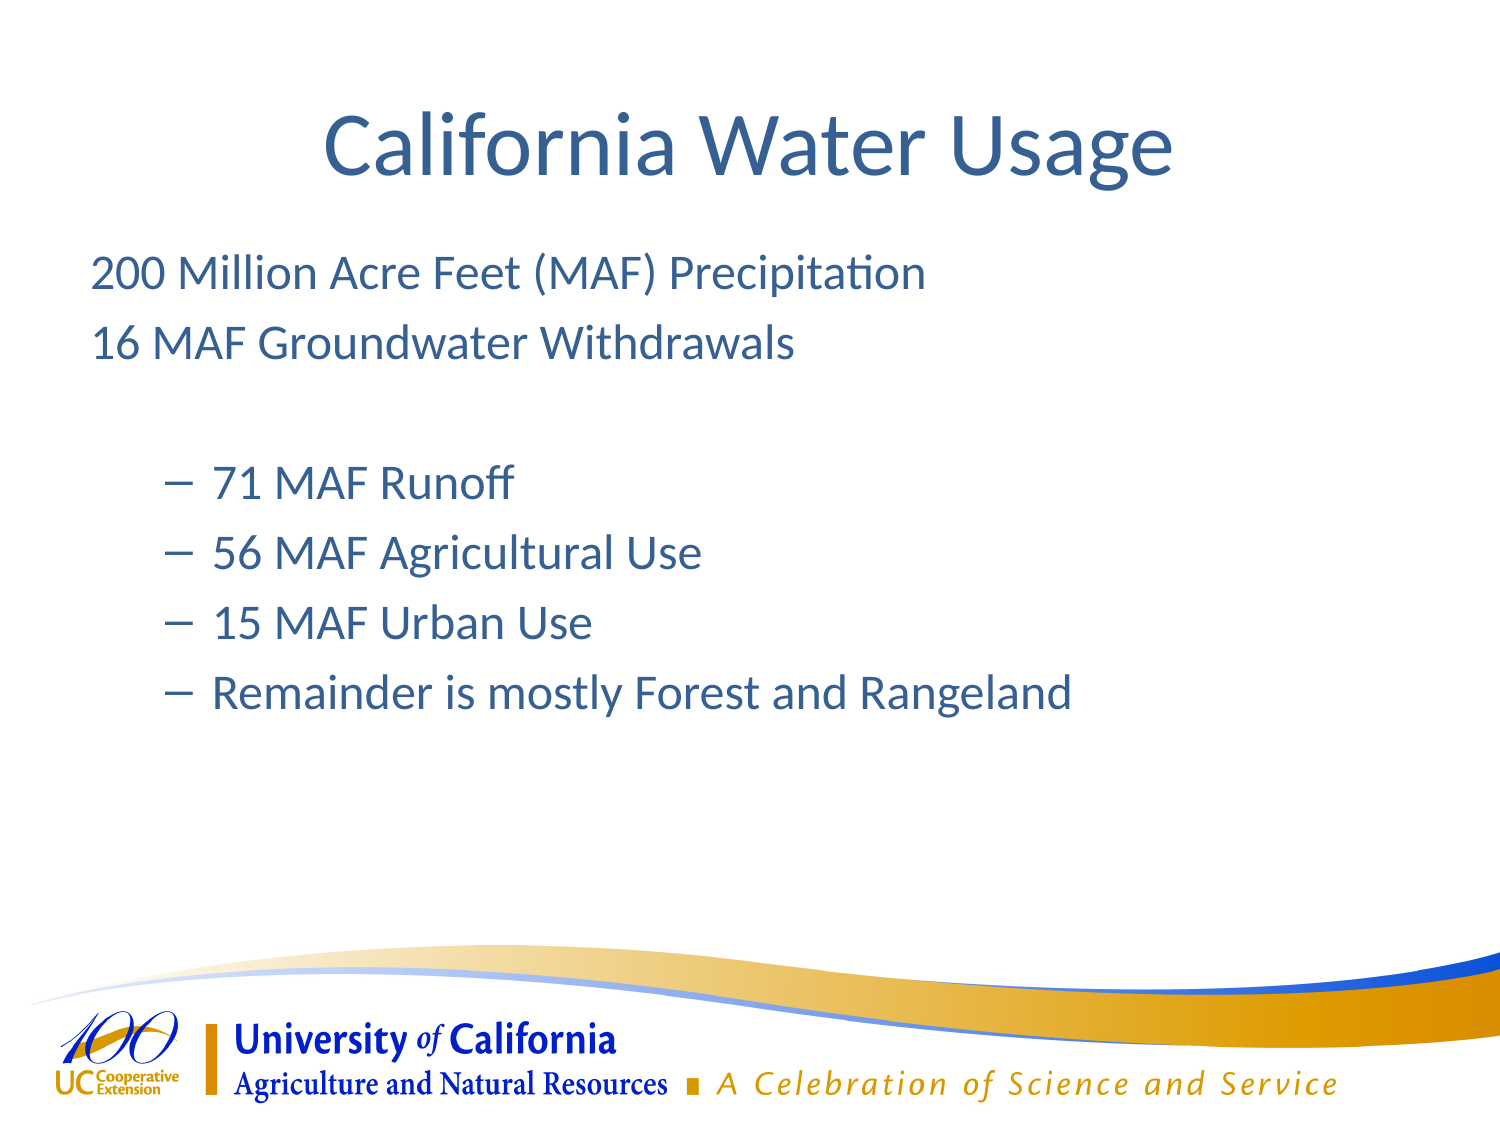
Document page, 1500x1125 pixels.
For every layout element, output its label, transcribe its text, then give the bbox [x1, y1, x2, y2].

title California Water Usage [75, 45, 1425, 231]
list 200 Million Acre Feet (MAF) Precipitation 16 MAF Groundwater Withdrawals 71 MAF Runoff 56 MAF Agricultural Use 15 MAF Urban Use Remainder is mostly Forest and Rangeland [75, 231, 1425, 988]
picture [31, 945, 1500, 1122]
